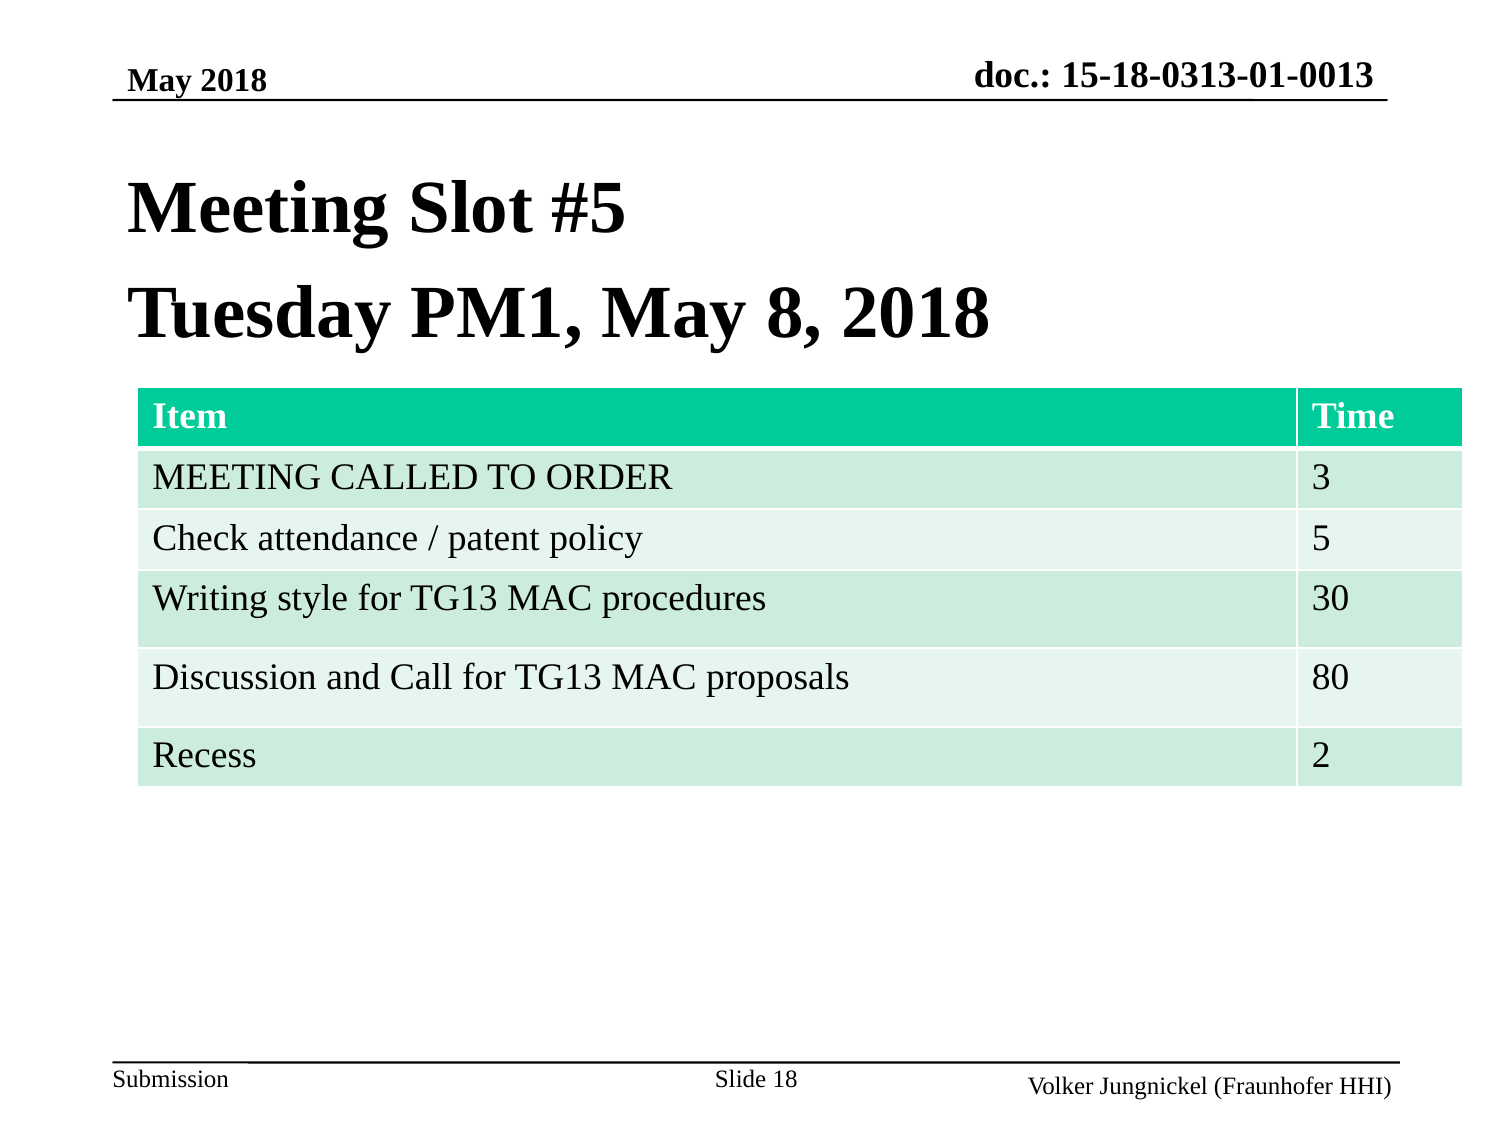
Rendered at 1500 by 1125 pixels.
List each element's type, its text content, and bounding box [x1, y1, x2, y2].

table_cell Writing style for TG13 MAC procedures [138, 571, 1296, 647]
table_header Time [1298, 388, 1462, 446]
table_cell 80 [1298, 649, 1462, 726]
table_cell MEETING CALLED TO ORDER [138, 451, 1296, 508]
table_cell Recess [138, 728, 1296, 786]
table_cell 3 [1298, 451, 1462, 508]
table_header Item [138, 388, 1296, 446]
footer Volker Jungnickel (Fraunhofer HHI) [1012, 1062, 1439, 1100]
text_box Meeting Slot #5 Tuesday PM1, May 8, 2018 [112, 149, 1388, 425]
table_cell 30 [1298, 571, 1462, 647]
slide_number Slide 18 [711, 1061, 801, 1093]
table_cell 2 [1298, 728, 1462, 786]
table_cell Check attendance / patent policy [138, 510, 1296, 569]
table_cell Discussion and Call for TG13 MAC proposals [138, 649, 1296, 726]
text_box May 2018 [112, 50, 425, 147]
table_cell 5 [1298, 510, 1462, 569]
